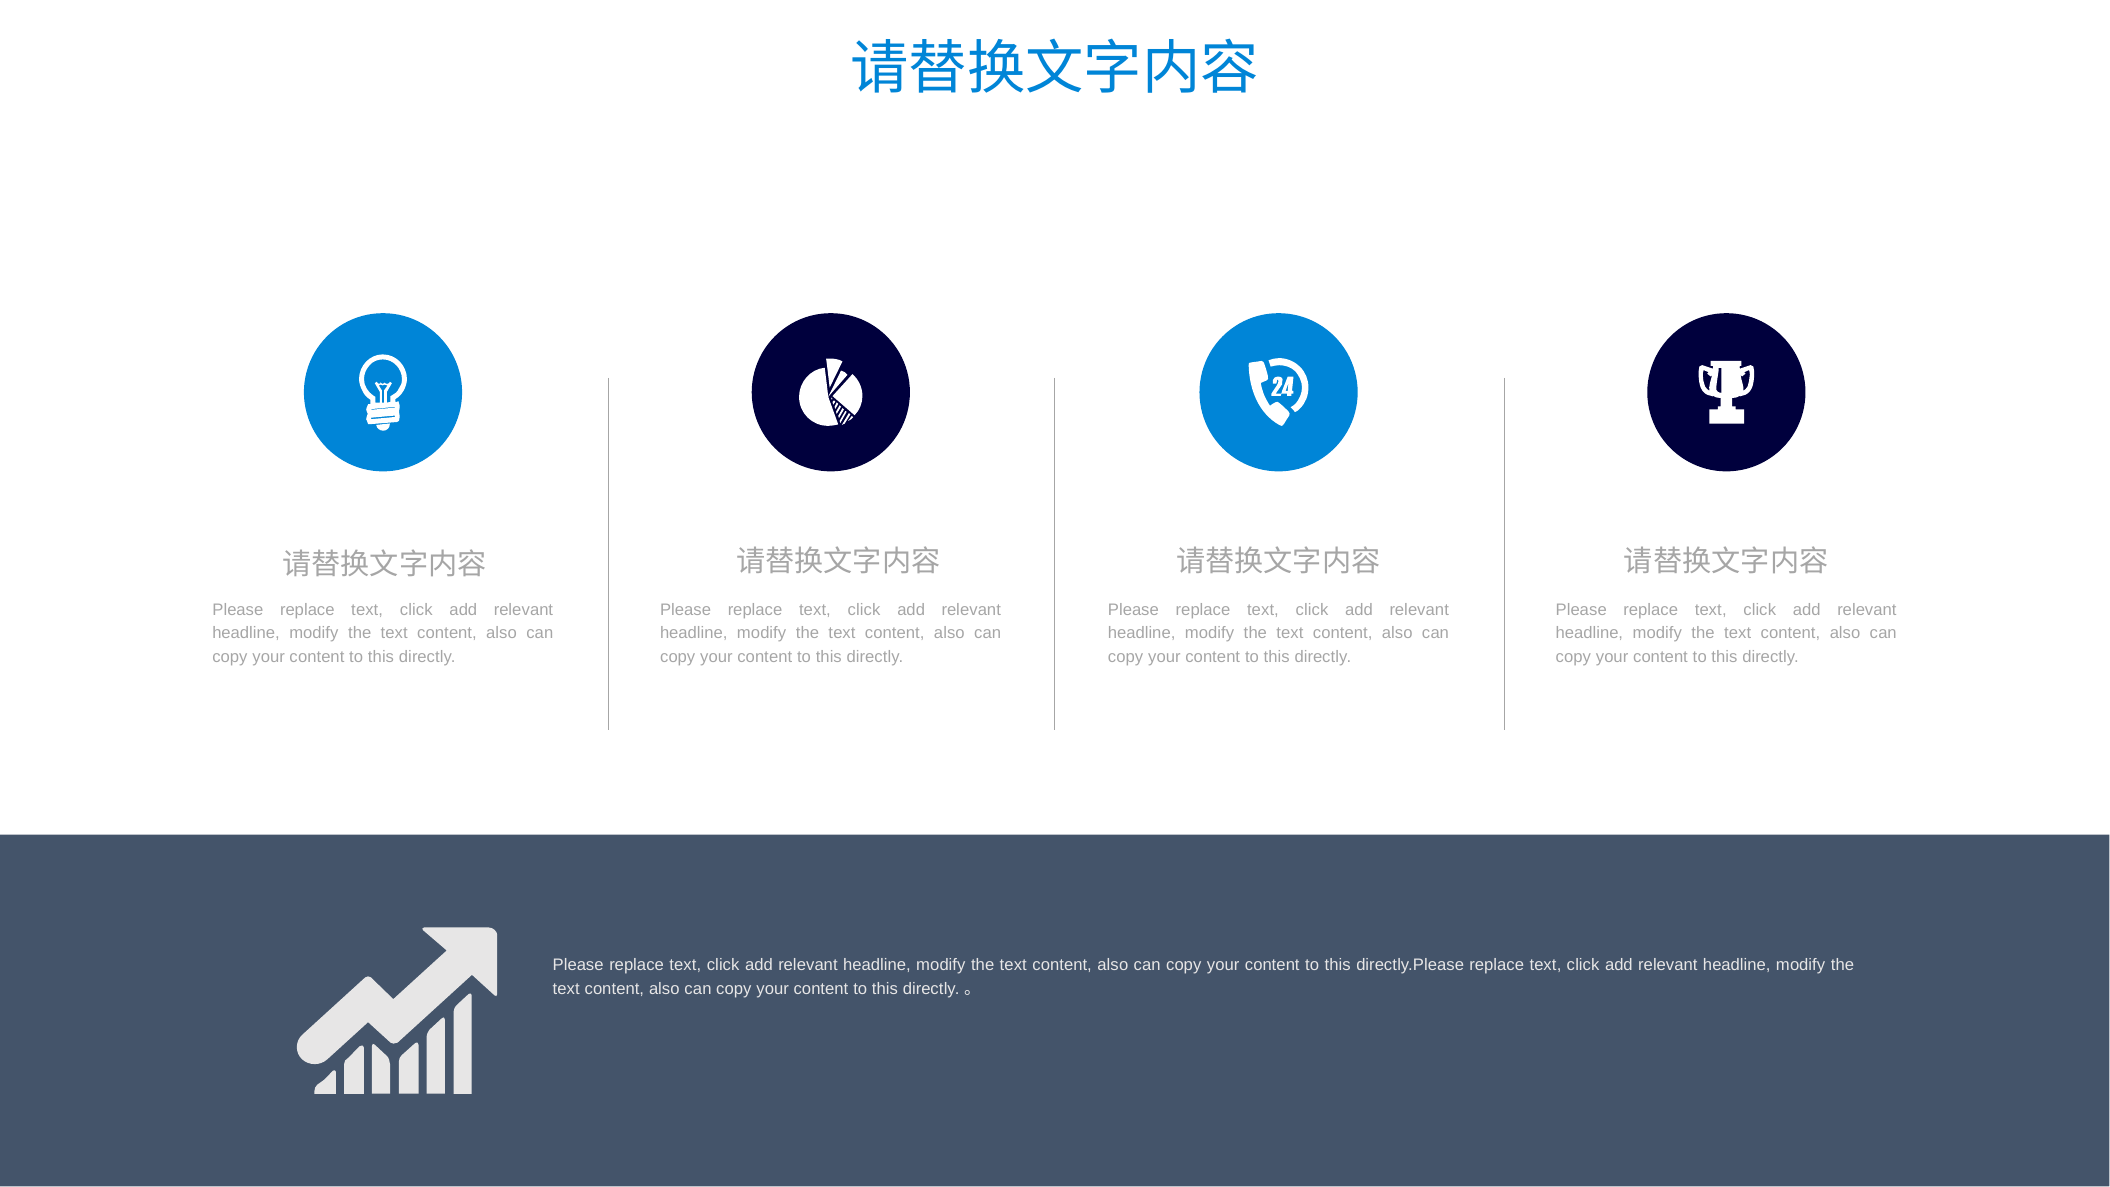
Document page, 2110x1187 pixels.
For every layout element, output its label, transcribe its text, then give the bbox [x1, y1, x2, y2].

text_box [1540, 527, 1912, 673]
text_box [1093, 527, 1465, 673]
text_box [303, 313, 463, 472]
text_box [197, 530, 569, 673]
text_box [1199, 313, 1358, 472]
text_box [295, 927, 498, 1094]
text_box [645, 527, 1017, 673]
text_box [751, 313, 910, 472]
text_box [1647, 313, 1806, 472]
text_box [0, 834, 2110, 1187]
text_box Please replace text, click add relevant headline, modify the text content, also can copy your content to this directly.Please replace text, click add relevant headline, modify the text content, also can copy your content to this directly.。 [537, 942, 1872, 1005]
text_box 请替换文字内容 [835, 22, 1274, 108]
